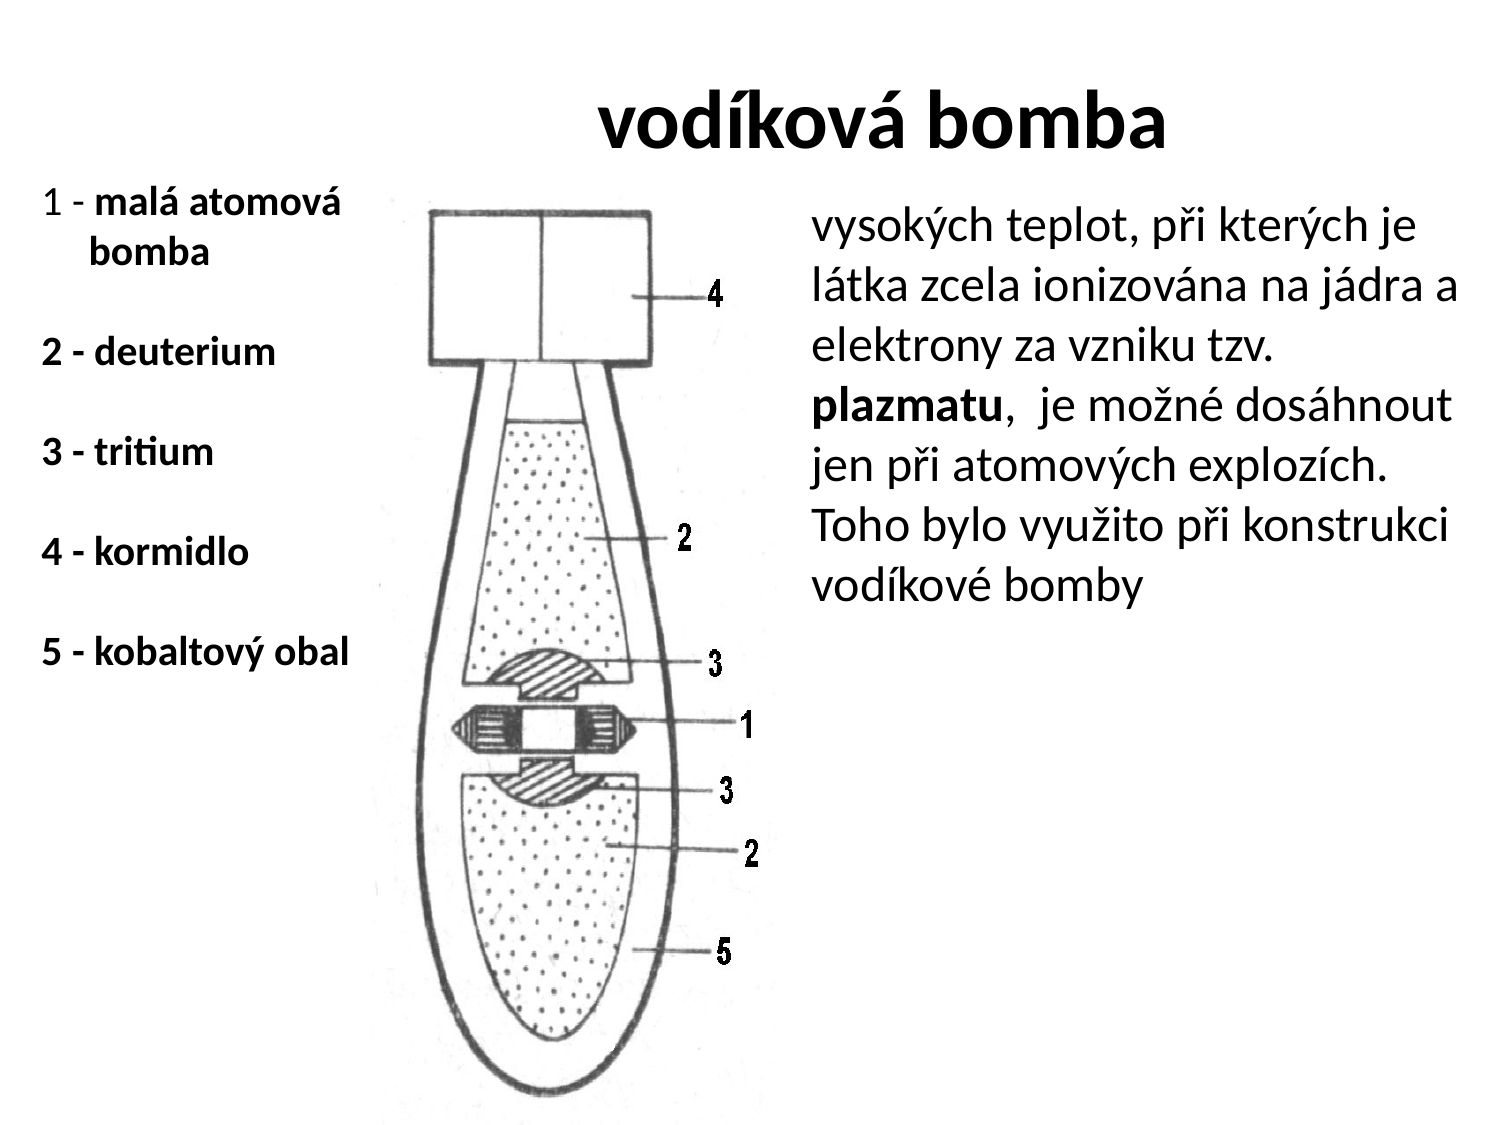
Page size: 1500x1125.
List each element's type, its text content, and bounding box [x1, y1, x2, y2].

text_box vysokých teplot, při kterých je látka zcela ionizována na jádra a elektrony za vzniku tzv. plazmatu, je možné dosáhnout jen při atomových explozích. Toho bylo využito při konstrukci vodíkové bomby [797, 184, 1500, 620]
picture [371, 191, 778, 1125]
text_box 1 - malá atomová bomba 2 - deuterium 3 - tritium 4 - kormidlo 5 - kobaltový obal [41, 113, 384, 1078]
title vodíková bomba [123, 54, 1399, 175]
